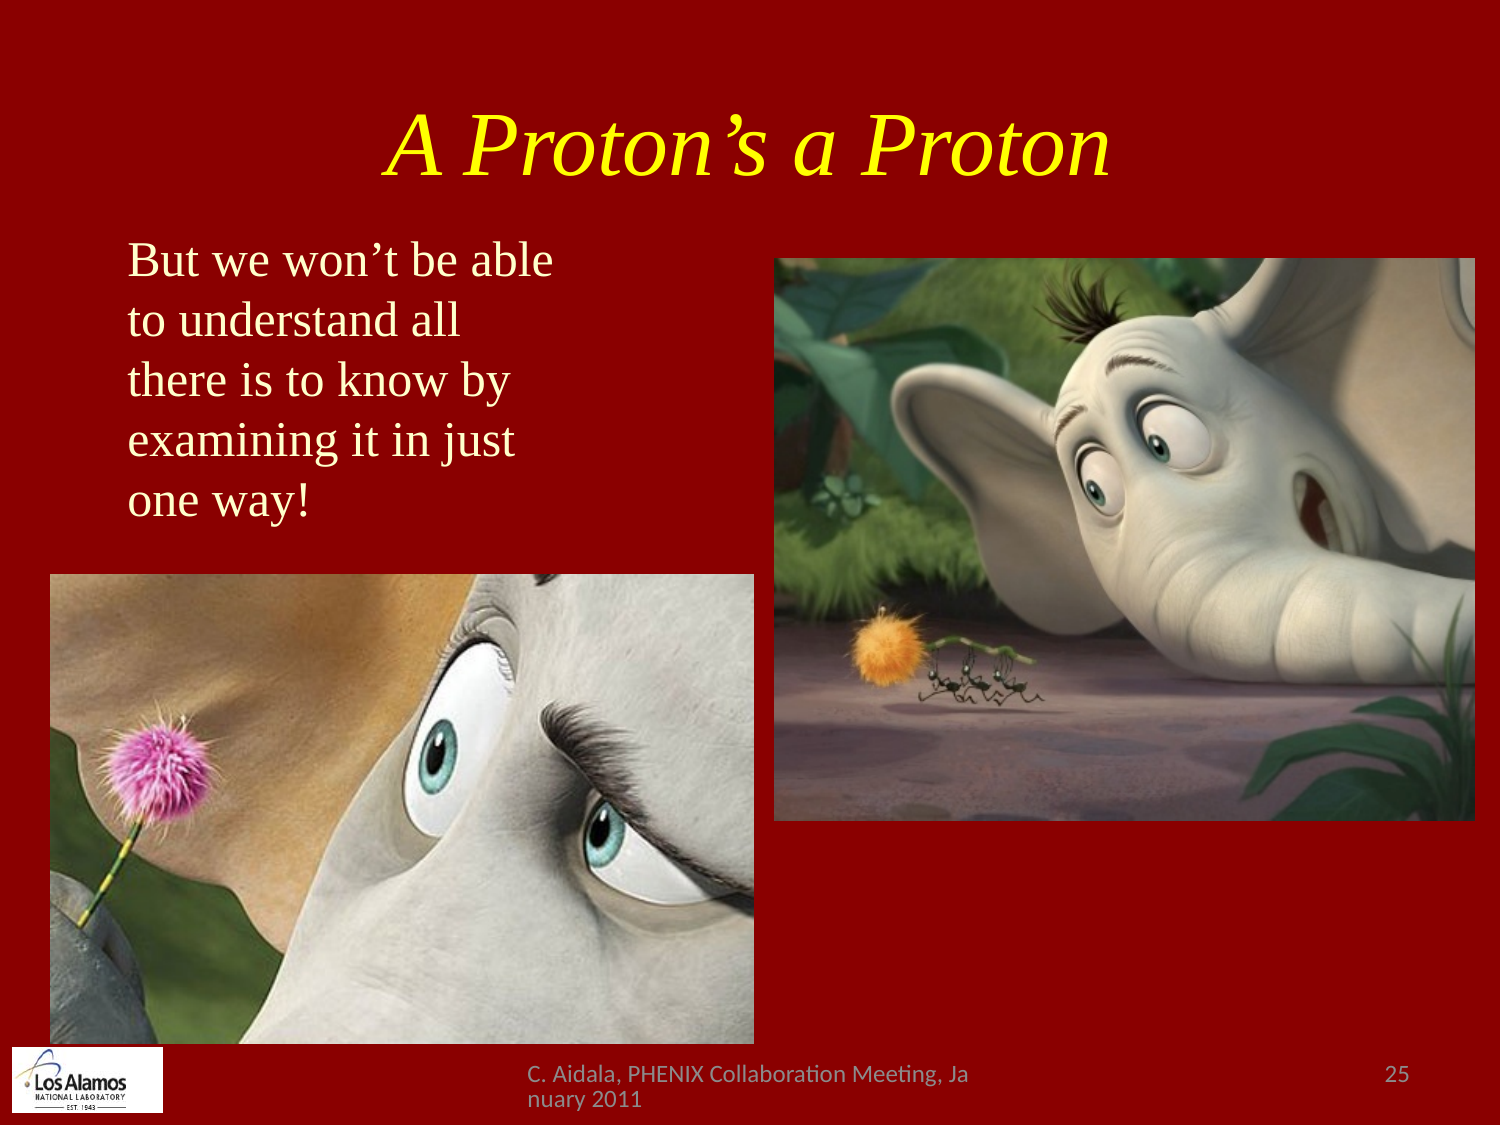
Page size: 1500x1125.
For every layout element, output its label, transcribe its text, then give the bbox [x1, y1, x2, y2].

footer C. Aidala, PHENIX Collaboration Meeting, January 2011 [512, 1042, 988, 1103]
picture [774, 258, 1476, 821]
slide_number 25 [1074, 1042, 1425, 1103]
text_box But we won’t be able to understand all there is to know by examining it in just one way! [112, 219, 588, 535]
picture [49, 574, 754, 1044]
picture [12, 1047, 163, 1113]
title A Proton’s a Proton [75, 45, 1425, 233]
